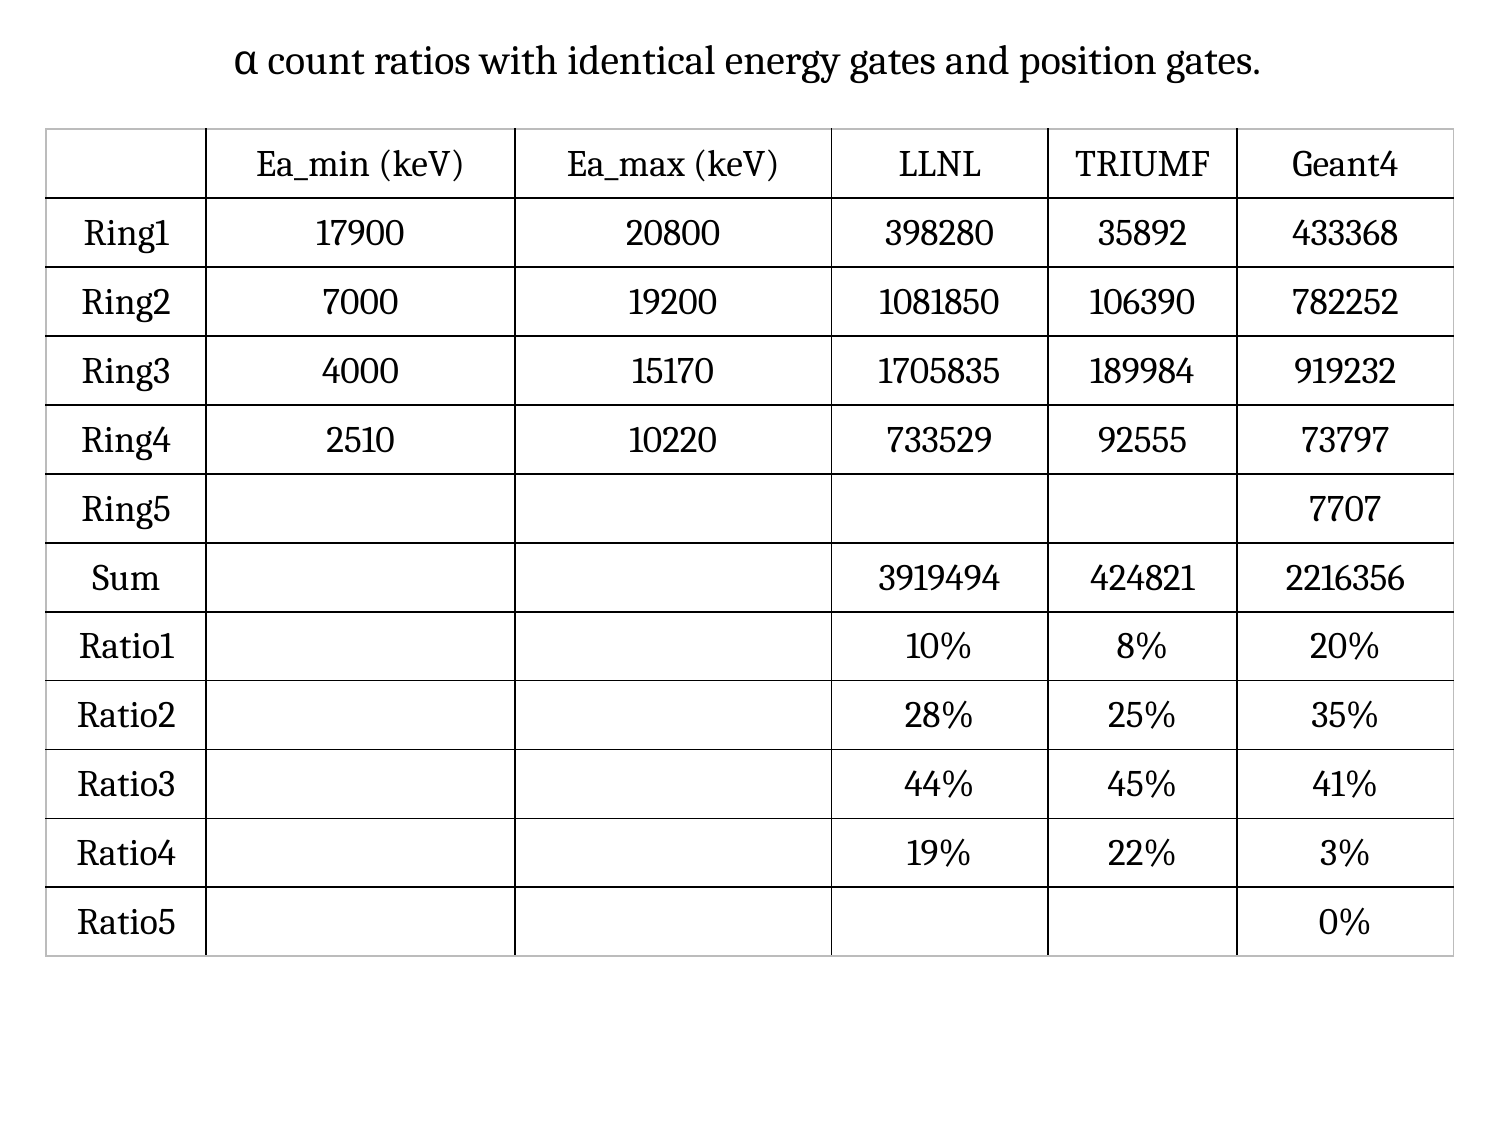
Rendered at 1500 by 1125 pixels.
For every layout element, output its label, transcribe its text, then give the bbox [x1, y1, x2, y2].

table_cell [207, 475, 514, 542]
table_cell [207, 613, 514, 680]
table_cell 10% [832, 613, 1047, 680]
table_cell 41% [1238, 750, 1453, 818]
table_header Ea_min (keV) [207, 130, 514, 197]
table_cell Ring3 [47, 337, 205, 404]
table_cell 7707 [1238, 475, 1453, 542]
table_cell Ring4 [47, 406, 205, 473]
table_cell Ratio1 [47, 613, 205, 680]
table_cell 8% [1049, 613, 1236, 680]
table_cell 919232 [1238, 337, 1453, 404]
table_cell 25% [1049, 681, 1236, 749]
table_cell 10220 [516, 406, 831, 473]
table_cell [516, 819, 831, 886]
table_cell 35% [1238, 681, 1453, 749]
table_header LLNL [832, 130, 1047, 197]
table_cell [1049, 888, 1236, 955]
table_cell 0% [1238, 888, 1453, 955]
table_cell 19% [832, 819, 1047, 886]
table_cell 73797 [1238, 406, 1453, 473]
table_cell 189984 [1049, 337, 1236, 404]
table_cell Ratio4 [47, 819, 205, 886]
table_cell Ratio2 [47, 681, 205, 749]
table_cell 424821 [1049, 544, 1236, 611]
table_cell 7000 [207, 268, 514, 335]
table_cell 28% [832, 681, 1047, 749]
table_cell 2216356 [1238, 544, 1453, 611]
table_cell [516, 888, 831, 955]
table_cell 3% [1238, 819, 1453, 886]
table_cell [516, 613, 831, 680]
table_cell [207, 681, 514, 749]
table_cell 15170 [516, 337, 831, 404]
table_cell 398280 [832, 199, 1047, 266]
table_cell [516, 681, 831, 749]
table_cell 1705835 [832, 337, 1047, 404]
table_cell [207, 750, 514, 818]
table_cell 782252 [1238, 268, 1453, 335]
table_cell [207, 544, 514, 611]
table_header [47, 130, 205, 197]
table_cell 20% [1238, 613, 1453, 680]
table_cell Sum [47, 544, 205, 611]
table_cell 3919494 [832, 544, 1047, 611]
table_cell 19200 [516, 268, 831, 335]
table_header Ea_max (keV) [516, 130, 831, 197]
table_cell [1049, 475, 1236, 542]
table_cell Ratio5 [47, 888, 205, 955]
table_cell [516, 750, 831, 818]
table_cell Ring5 [47, 475, 205, 542]
table_cell 45% [1049, 750, 1236, 818]
table_cell 433368 [1238, 199, 1453, 266]
table_cell 35892 [1049, 199, 1236, 266]
table_cell [516, 475, 831, 542]
table_cell [207, 888, 514, 955]
table_cell [832, 888, 1047, 955]
table_cell 20800 [516, 199, 831, 266]
table_cell [516, 544, 831, 611]
table_cell 4000 [207, 337, 514, 404]
table_cell 733529 [832, 406, 1047, 473]
table_cell Ring2 [47, 268, 205, 335]
table_cell Ratio3 [47, 750, 205, 818]
text_box α count ratios with identical energy gates and position gates. [218, 25, 1276, 91]
table_cell 106390 [1049, 268, 1236, 335]
table_cell 44% [832, 750, 1047, 818]
table_cell 1081850 [832, 268, 1047, 335]
table_cell 22% [1049, 819, 1236, 886]
table_cell 17900 [207, 199, 514, 266]
table_cell [207, 819, 514, 886]
table_cell [832, 475, 1047, 542]
table_cell 92555 [1049, 406, 1236, 473]
table_header Geant4 [1238, 130, 1453, 197]
table_header TRIUMF [1049, 130, 1236, 197]
table_cell 2510 [207, 406, 514, 473]
table_cell Ring1 [47, 199, 205, 266]
